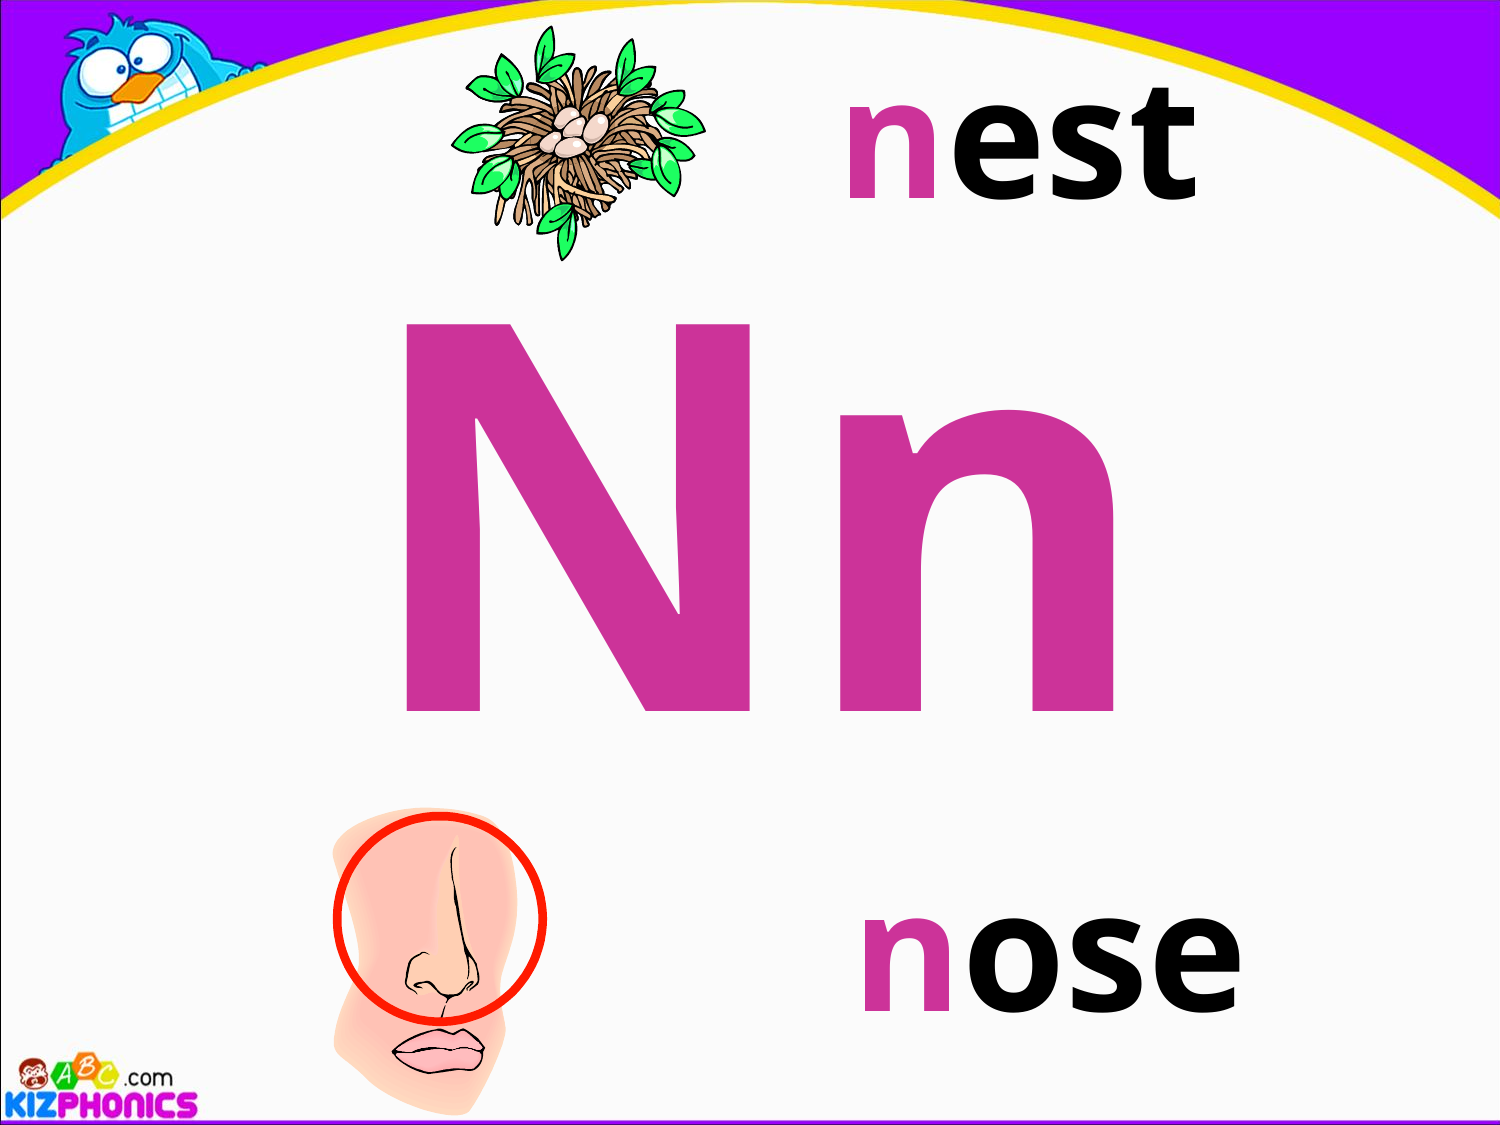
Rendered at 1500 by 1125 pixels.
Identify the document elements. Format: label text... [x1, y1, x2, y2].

text_box nose [837, 837, 1262, 1053]
text_box nest [823, 24, 1216, 240]
text_box Nn [343, 162, 1170, 828]
picture [0, 0, 1500, 1125]
